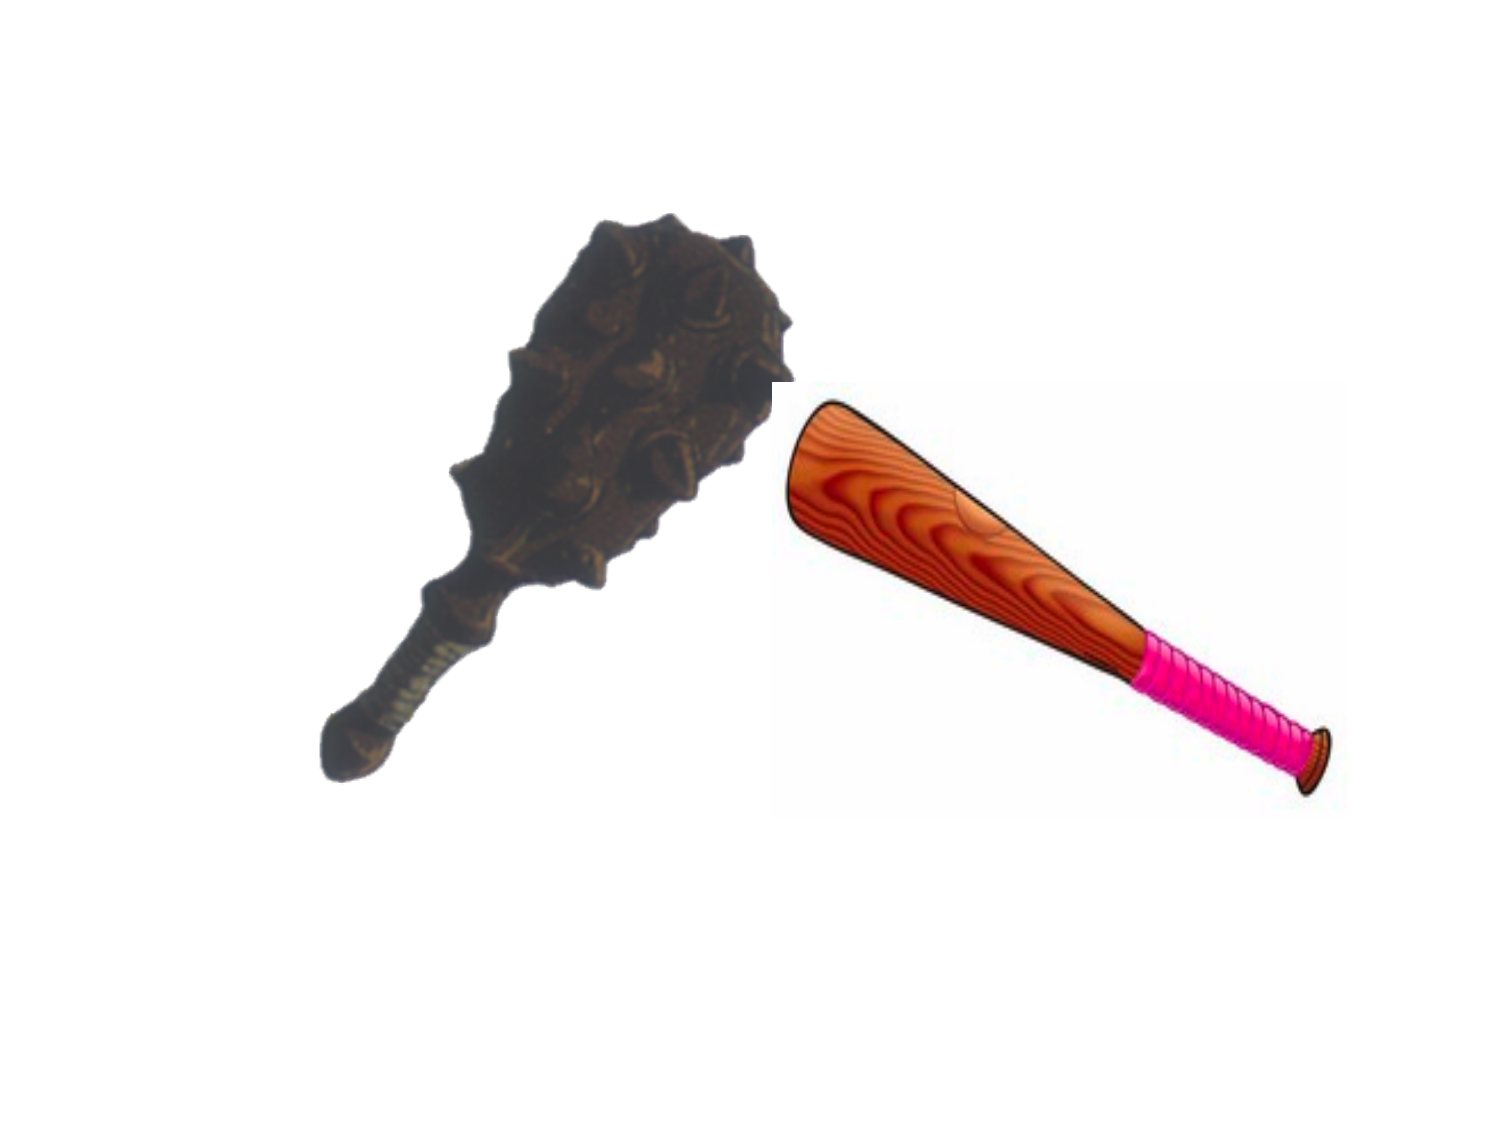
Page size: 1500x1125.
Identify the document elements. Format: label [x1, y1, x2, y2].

picture [303, 213, 1348, 819]
